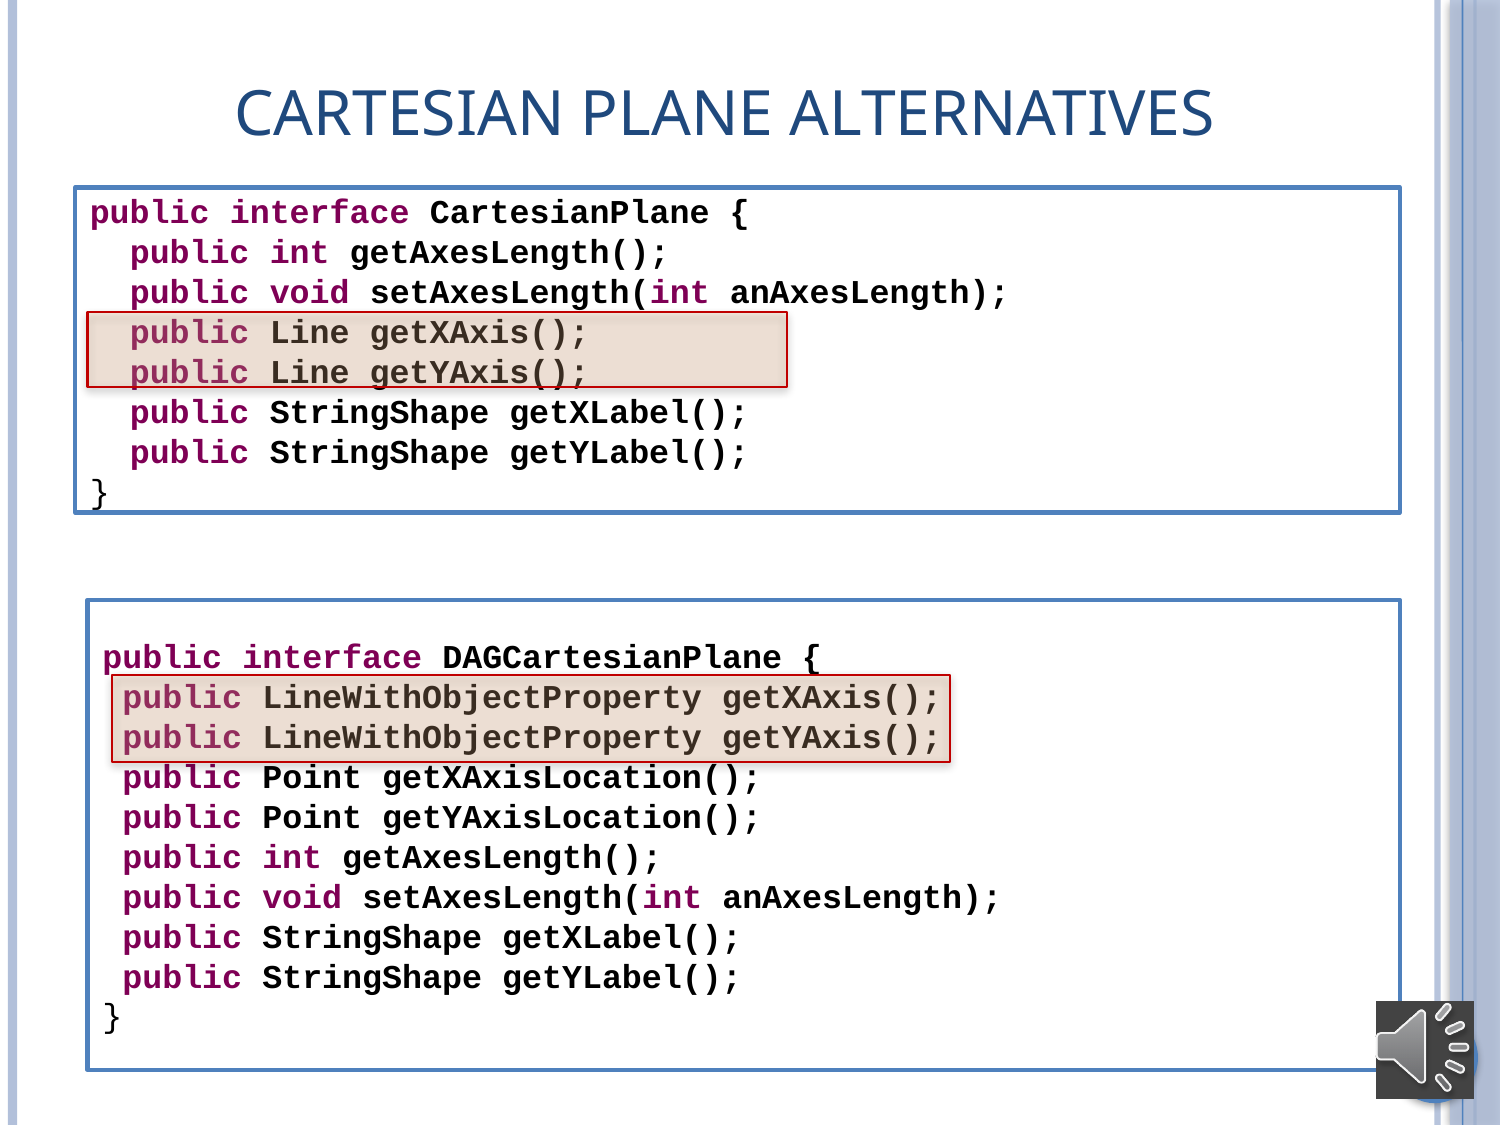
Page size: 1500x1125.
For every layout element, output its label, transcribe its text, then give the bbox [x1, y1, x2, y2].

text_box [111, 674, 951, 763]
title Cartesian Plane Alternatives [75, 45, 1375, 175]
text_box public interface DAGCartesianPlane { public LineWithObjectProperty getXAxis(); public LineWithObjectProperty getYAxis(); public Point getXAxisLocation(); public Point getYAxisLocation(); public int getAxesLength(); public void setAxesLength(int anAxesLength); public StringShape getXLabel(); public StringShape getYLabel(); } [85, 598, 1402, 1072]
picture [1374, 999, 1476, 1101]
text_box [86, 311, 788, 388]
text_box public interface CartesianPlane { public int getAxesLength(); public void setAxesLength(int anAxesLength); public Line getXAxis(); public Line getYAxis(); public StringShape getXLabel(); public StringShape getYLabel(); } [73, 185, 1402, 515]
